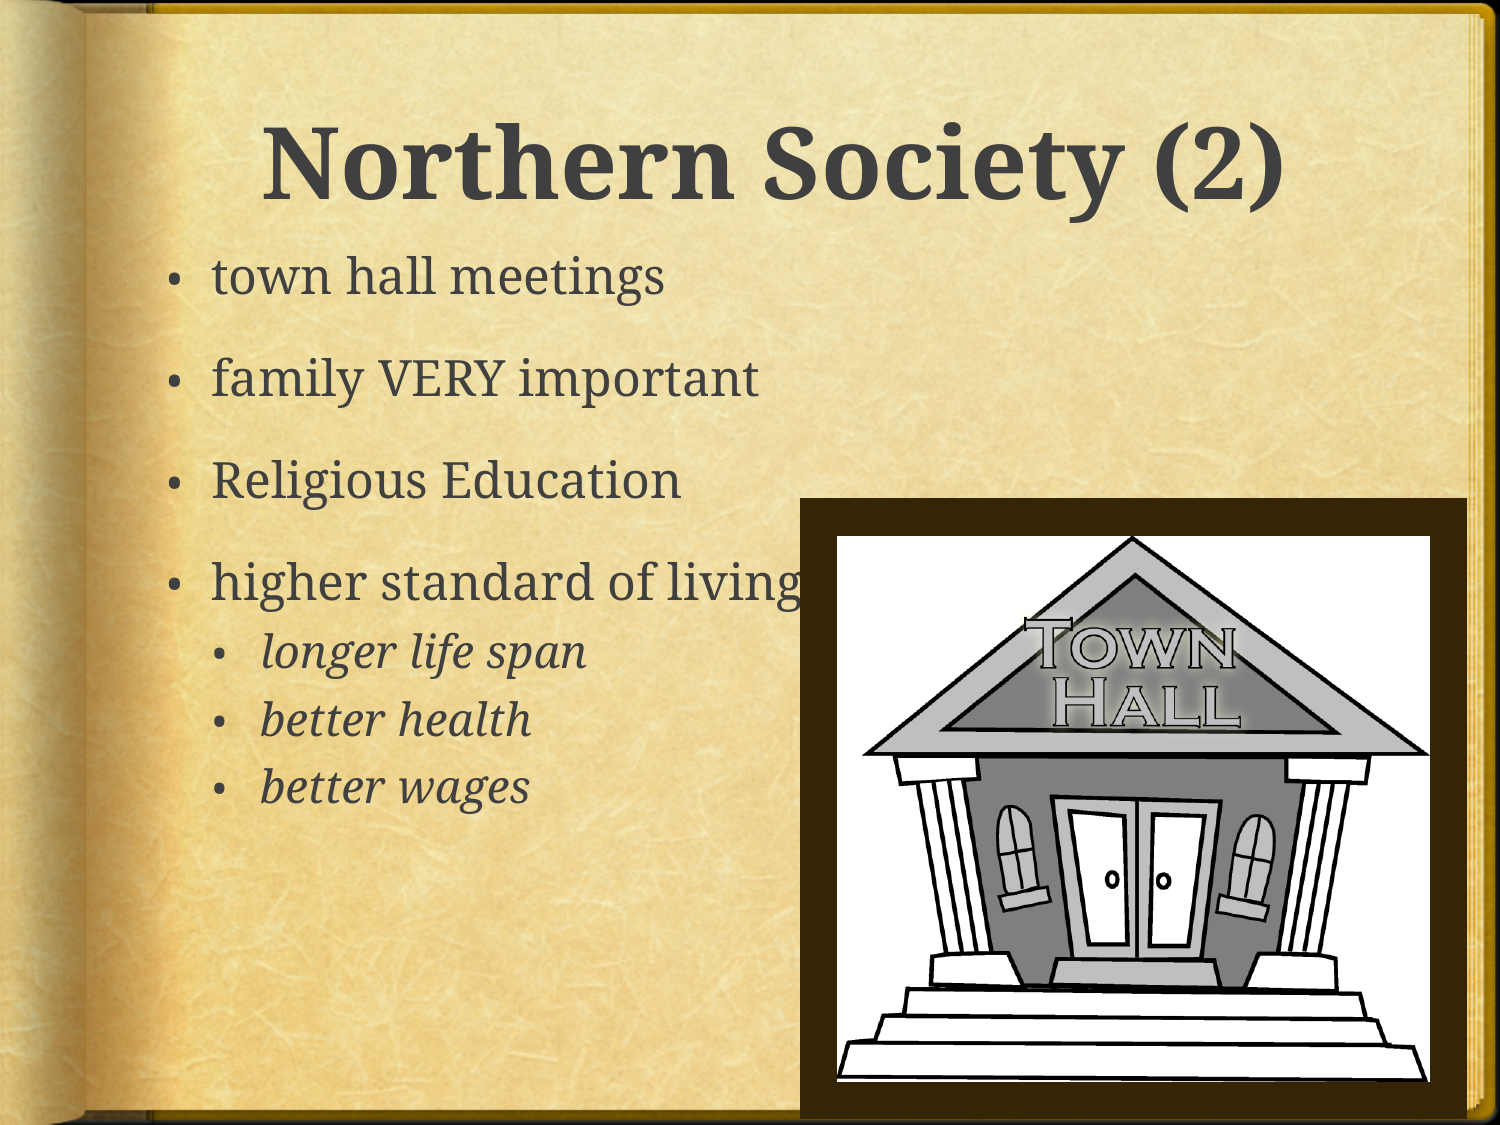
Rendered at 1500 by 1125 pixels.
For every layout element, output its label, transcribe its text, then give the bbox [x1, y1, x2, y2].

title Northern Society (2) [178, 45, 1372, 265]
picture [0, 0, 1500, 1125]
list town hall meetings family VERY important Religious Education higher standard of living longer life span better health better wages [150, 237, 1343, 947]
